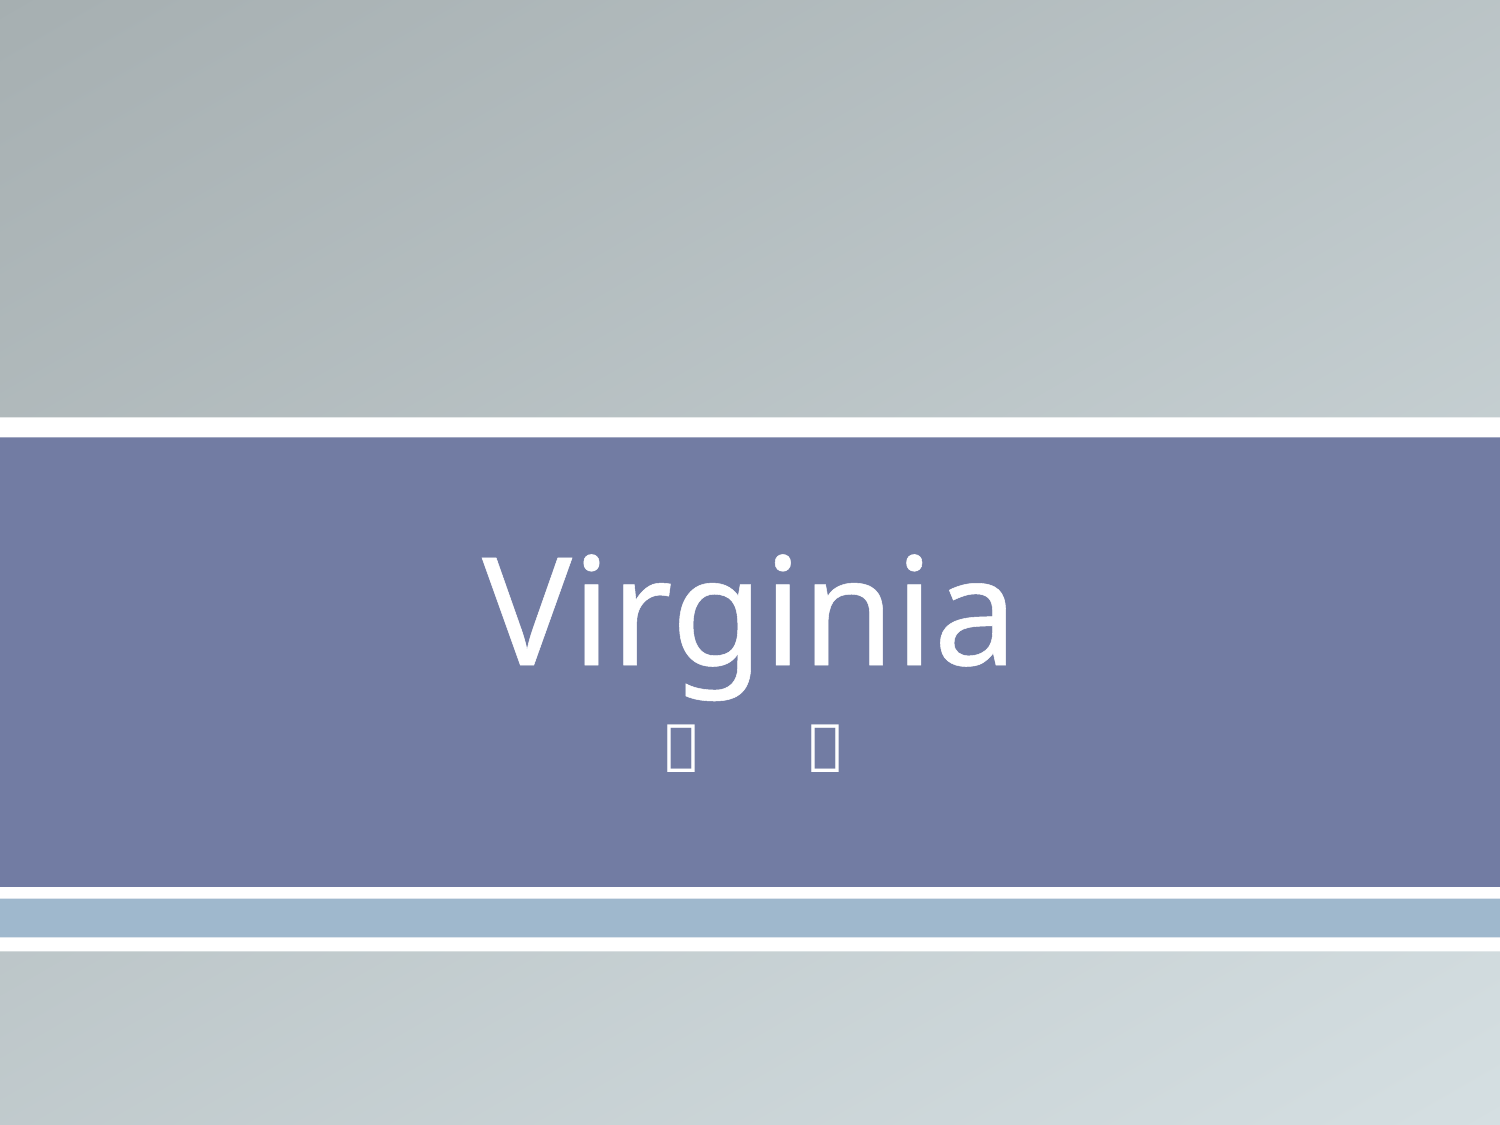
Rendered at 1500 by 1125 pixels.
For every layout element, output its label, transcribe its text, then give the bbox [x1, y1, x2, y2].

title Virginia [37, 462, 1463, 703]
